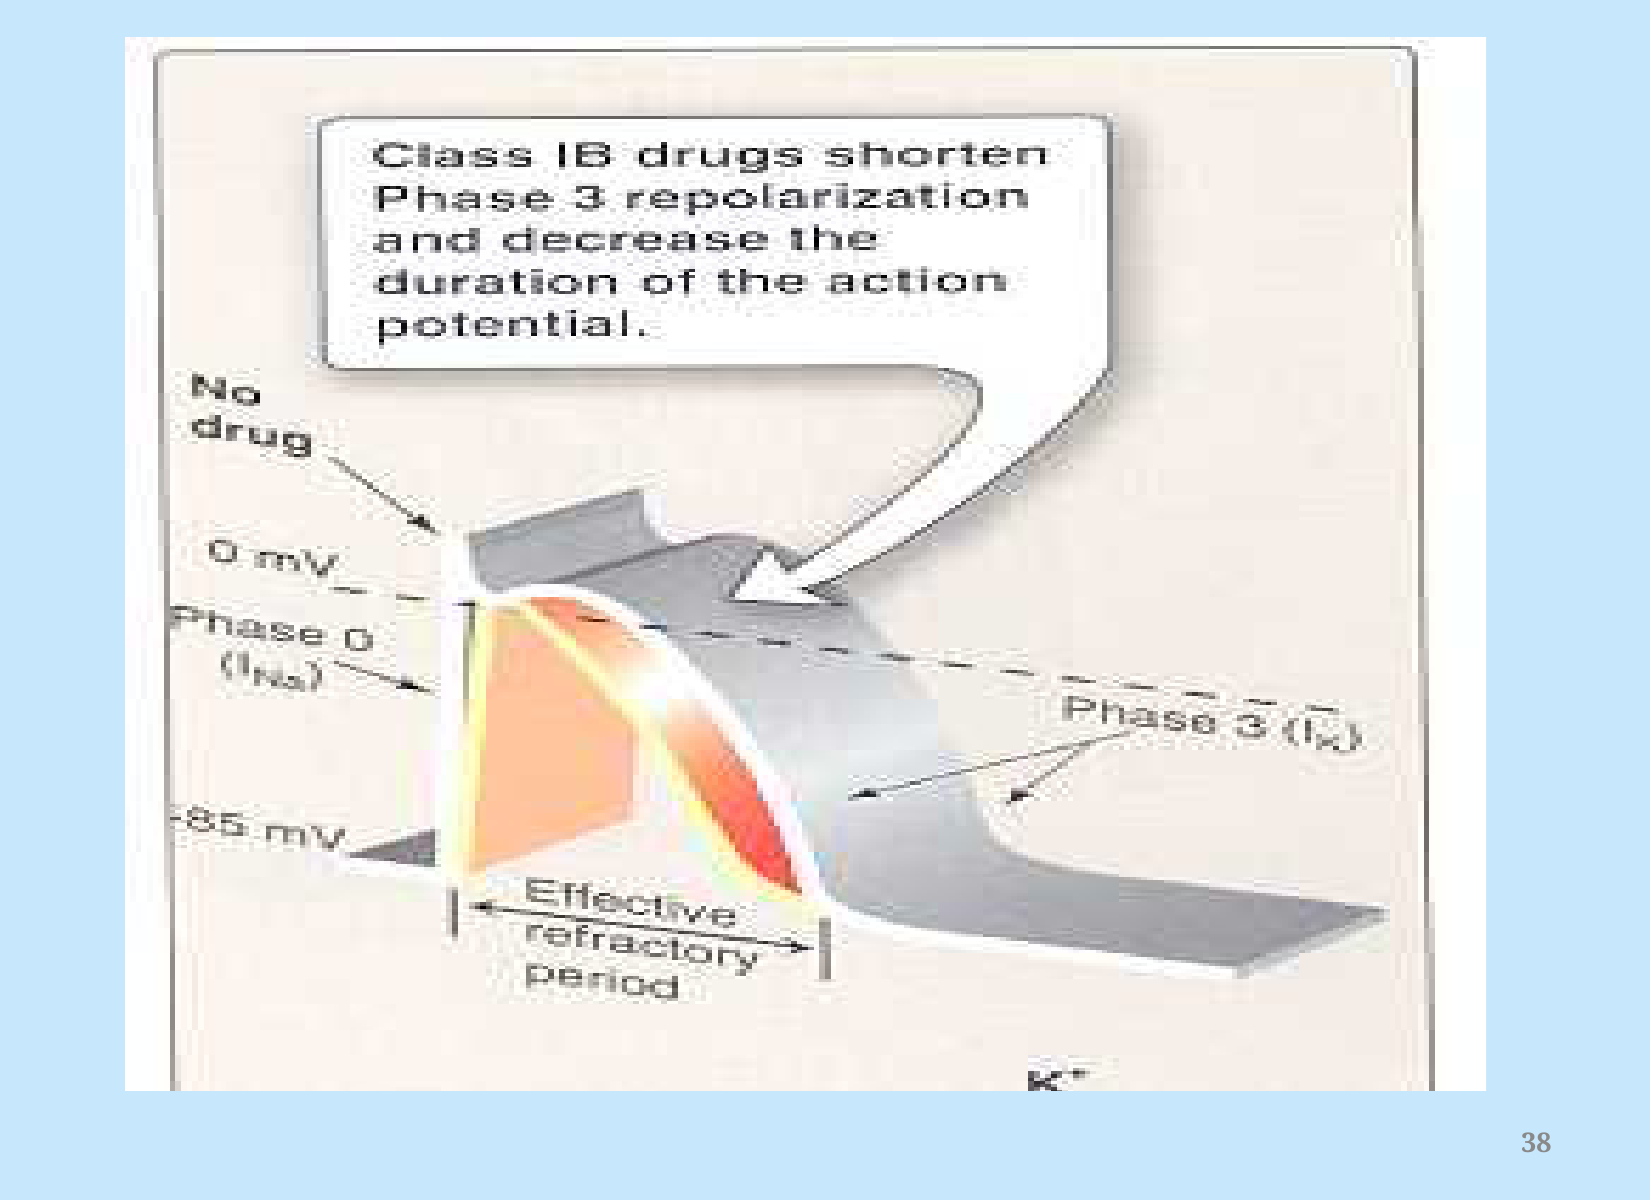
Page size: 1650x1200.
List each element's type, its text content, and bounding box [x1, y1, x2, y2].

slide_number 38 [1182, 1112, 1568, 1176]
picture [124, 37, 1487, 1091]
